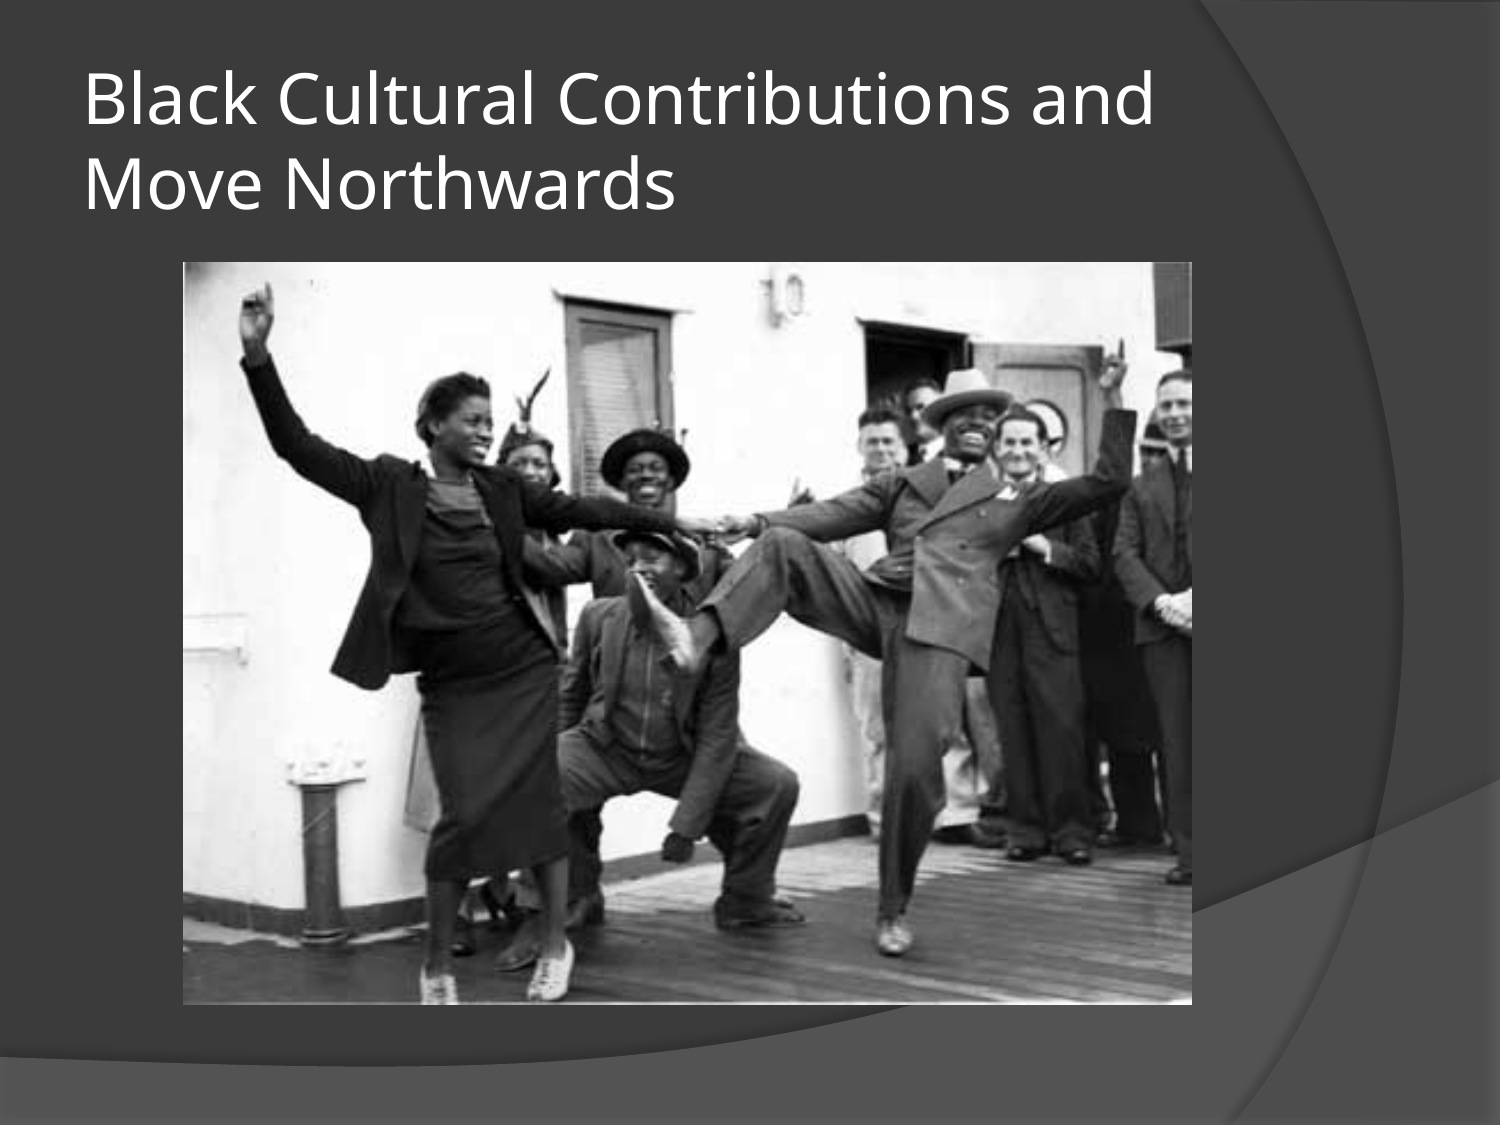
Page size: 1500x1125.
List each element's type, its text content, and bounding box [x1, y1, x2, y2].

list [74, 262, 1301, 1006]
title Black Cultural Contributions and Move Northwards [74, 44, 1301, 233]
